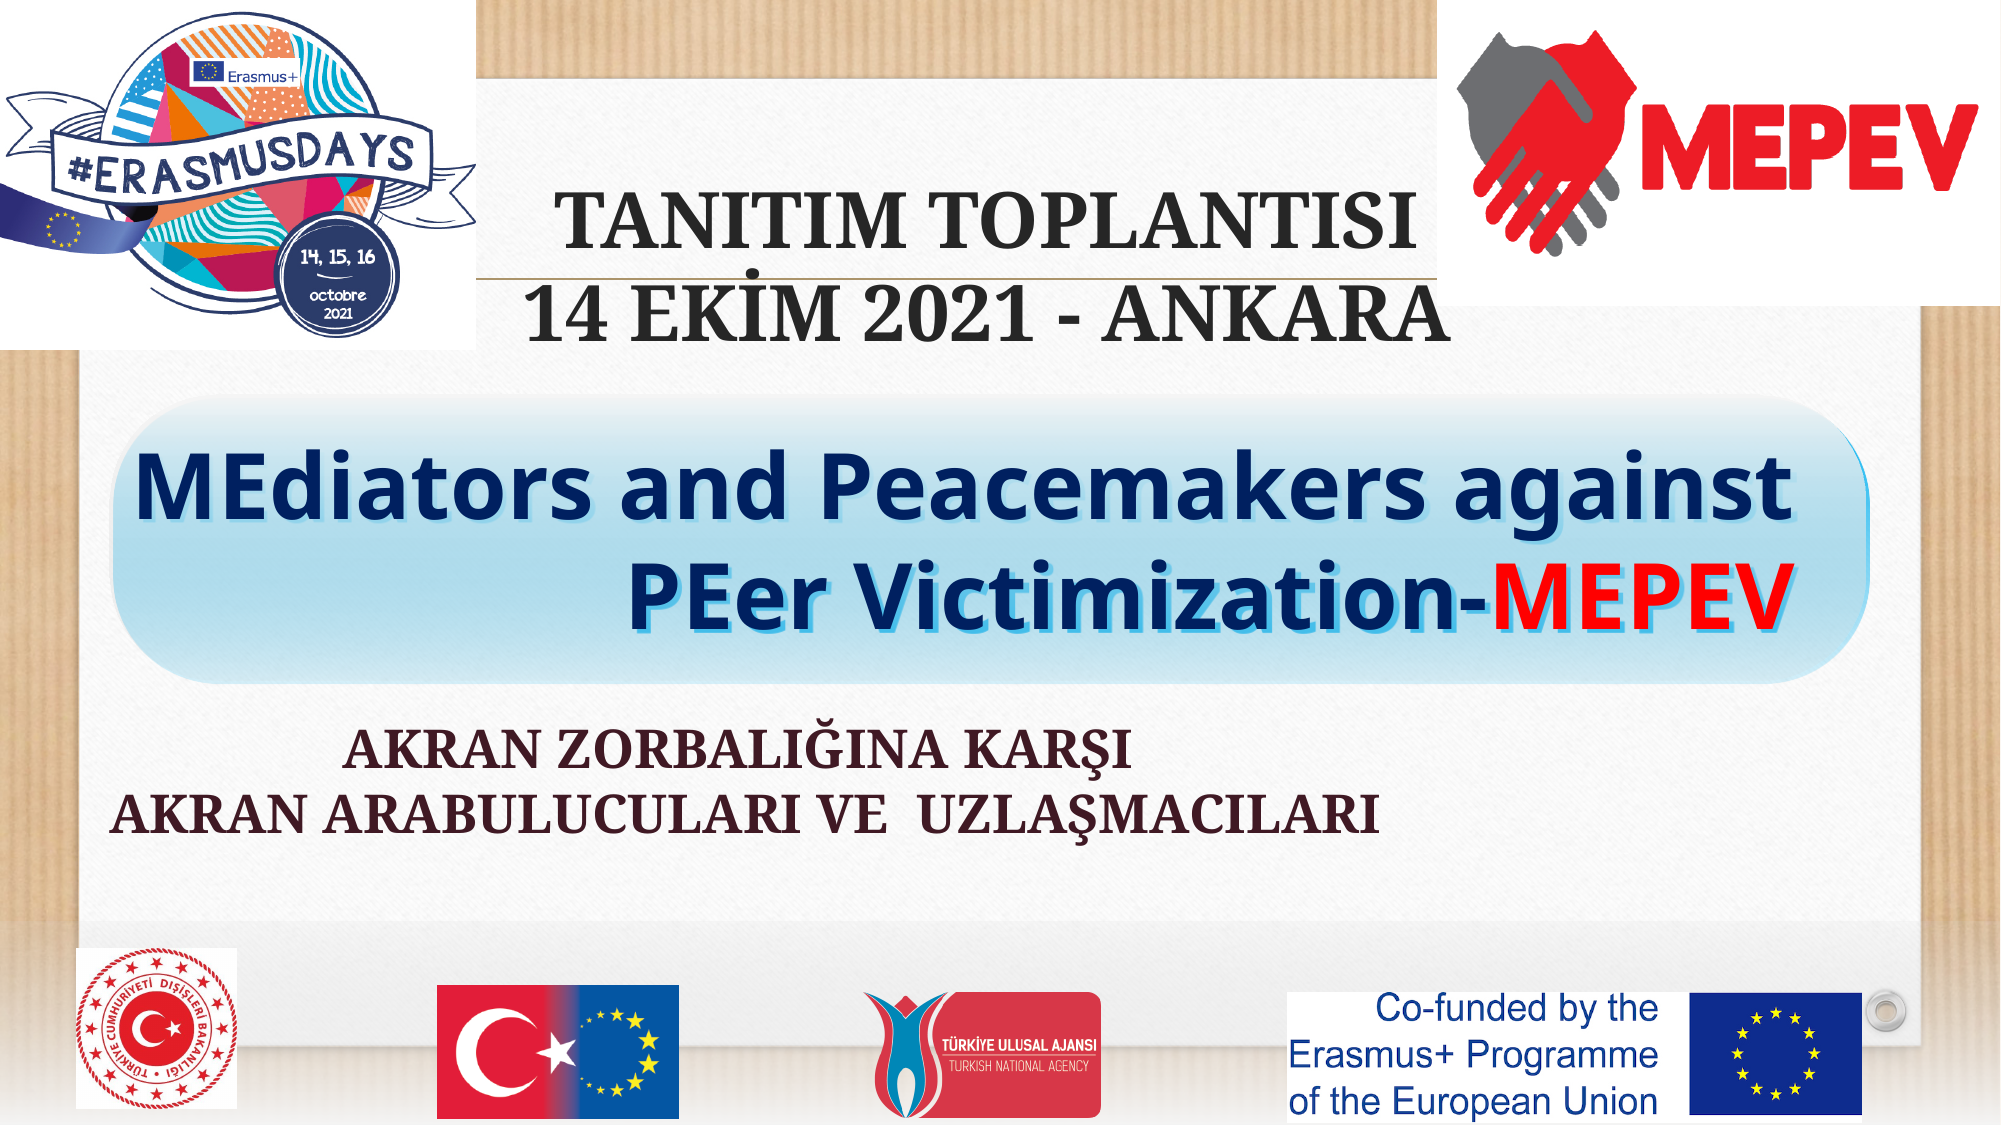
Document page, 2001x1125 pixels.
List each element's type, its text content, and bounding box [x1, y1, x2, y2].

picture [1287, 992, 1863, 1123]
title TANITIM TOPLANTISI 14 EKİM 2021 - ANKARA [475, 161, 1499, 367]
text_box [0, 921, 2000, 1125]
picture [436, 985, 680, 1119]
picture [863, 992, 1101, 1118]
text_box AKRAN ZORBALIĞINA KARŞI AKRAN ARABULUCULARI VE UZLAŞMACILARI [82, 677, 1408, 882]
text_box MEdiators and Peacemakers against PEer Victimization-MEPEV [109, 394, 1866, 681]
picture [76, 948, 238, 1110]
picture [0, 0, 2001, 1125]
